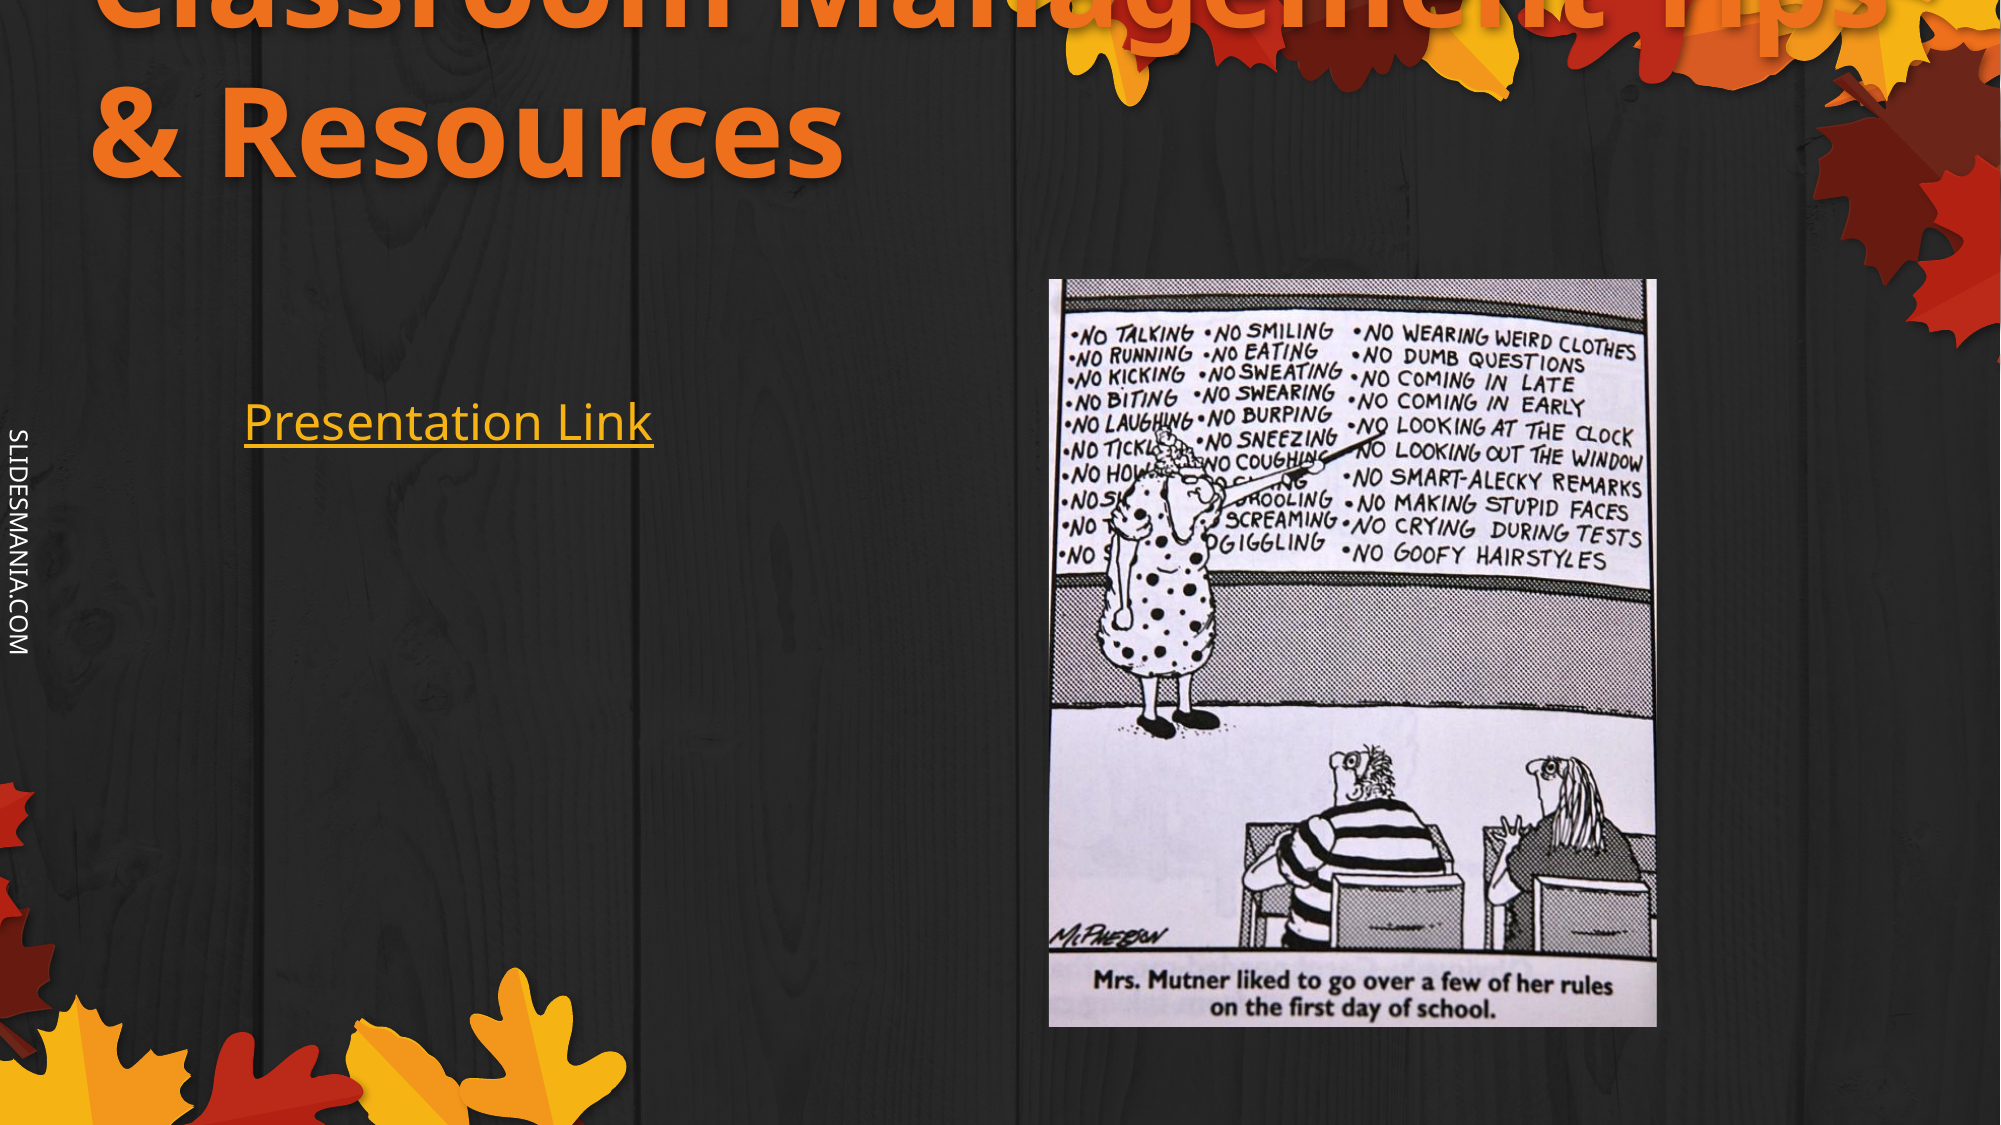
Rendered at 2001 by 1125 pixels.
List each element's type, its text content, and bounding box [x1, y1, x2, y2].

title Classroom Management Tips & Resources [68, 50, 1932, 223]
picture [1048, 279, 1657, 1028]
list Presentation Link [213, 370, 969, 563]
